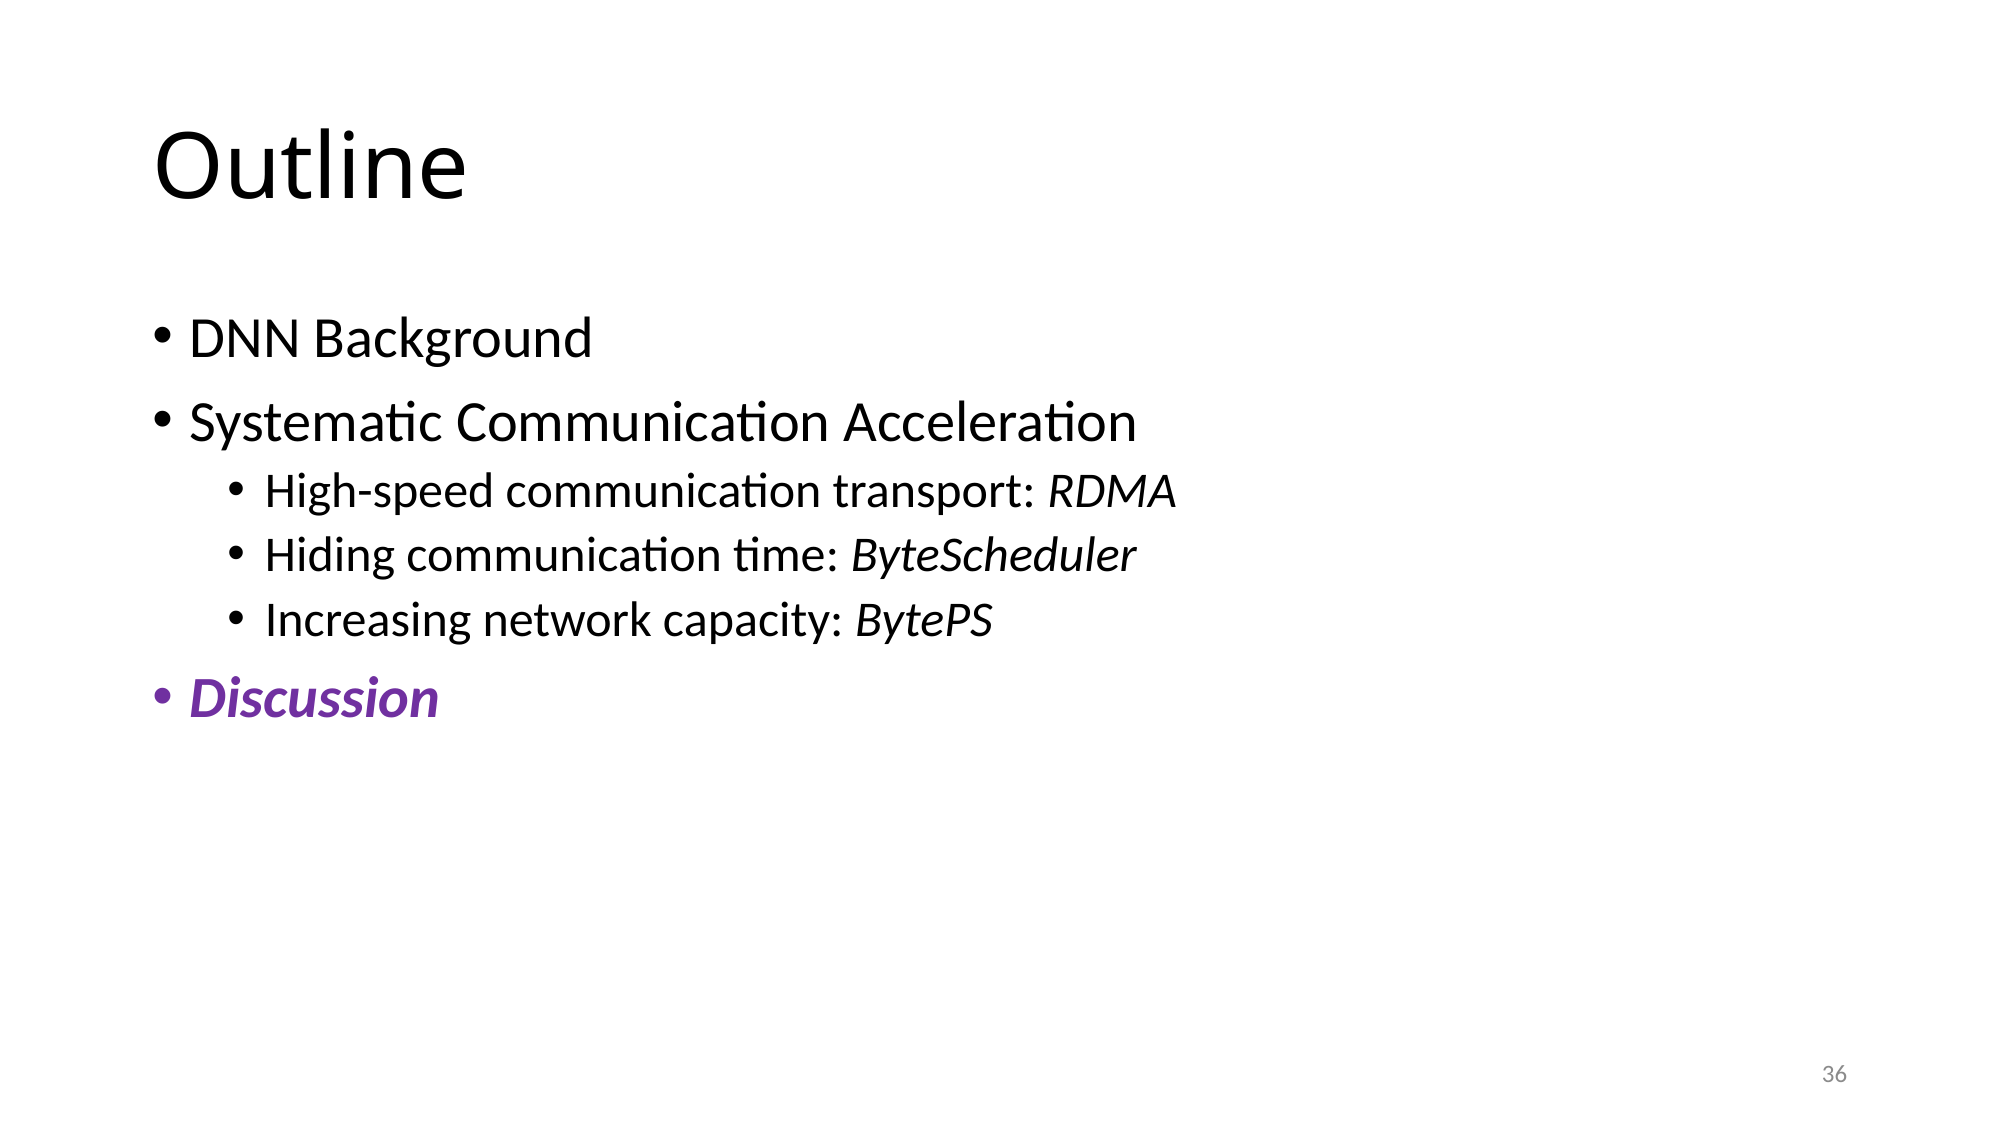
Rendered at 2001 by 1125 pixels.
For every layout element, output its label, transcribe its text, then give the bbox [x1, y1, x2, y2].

slide_number 36 [1412, 1042, 1863, 1103]
title Outline [137, 59, 1863, 278]
list DNN Background Systematic Communication Acceleration High-speed communication transport: RDMA Hiding communication time: ByteScheduler Increasing network capacity: BytePS Discussion [137, 299, 1863, 1014]
